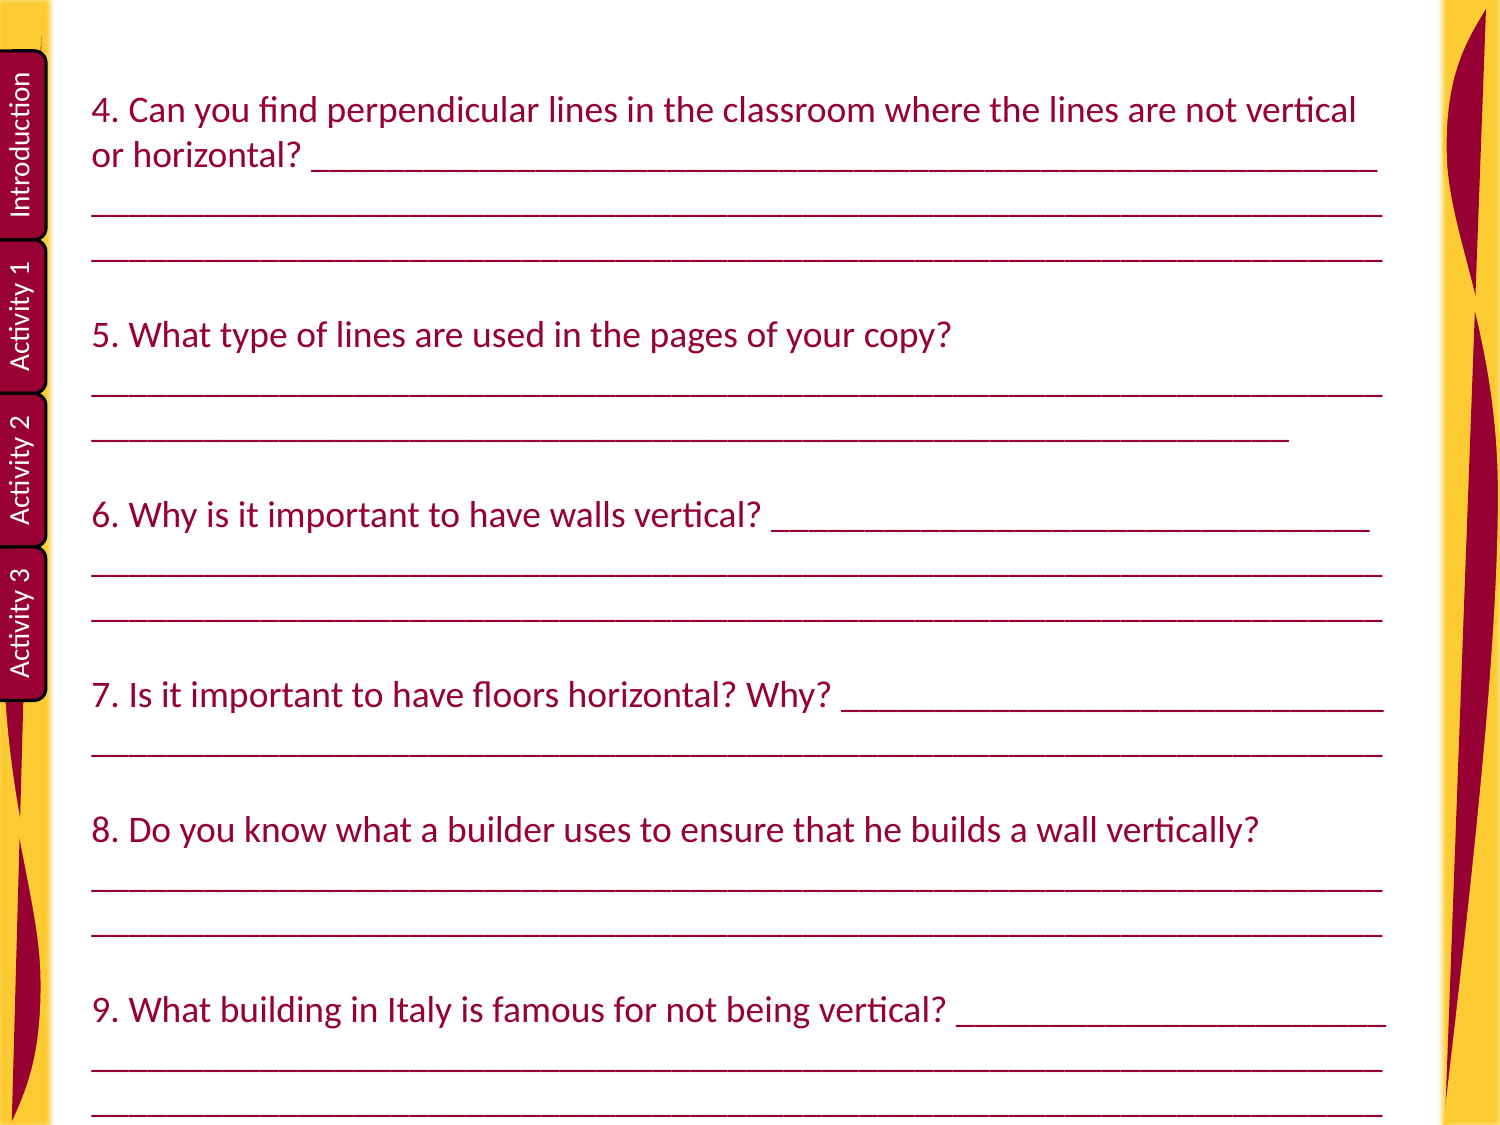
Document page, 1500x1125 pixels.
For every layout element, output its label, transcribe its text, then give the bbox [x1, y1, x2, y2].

text_box 4. Can you find perpendicular lines in the classroom where the lines are not vertical or horizontal? _________________________________________________________ _____________________________________________________________________ _____________________________________________________________________ 5. What type of lines are used in the pages of your copy?_____________________________________________________________________________________________________________________________________ 6. Why is it important to have walls vertical? ________________________________ _____________________________________________________________________ _____________________________________________________________________ 7. Is it important to have floors horizontal? Why? _____________________________ _____________________________________________________________________ 8. Do you know what a builder uses to ensure that he builds a wall vertically? _____________________________________________________________________ _____________________________________________________________________ 9. What building in Italy is famous for not being vertical? _______________________ __________________________________________________________________________________________________________________________________________ [76, 77, 1412, 1125]
